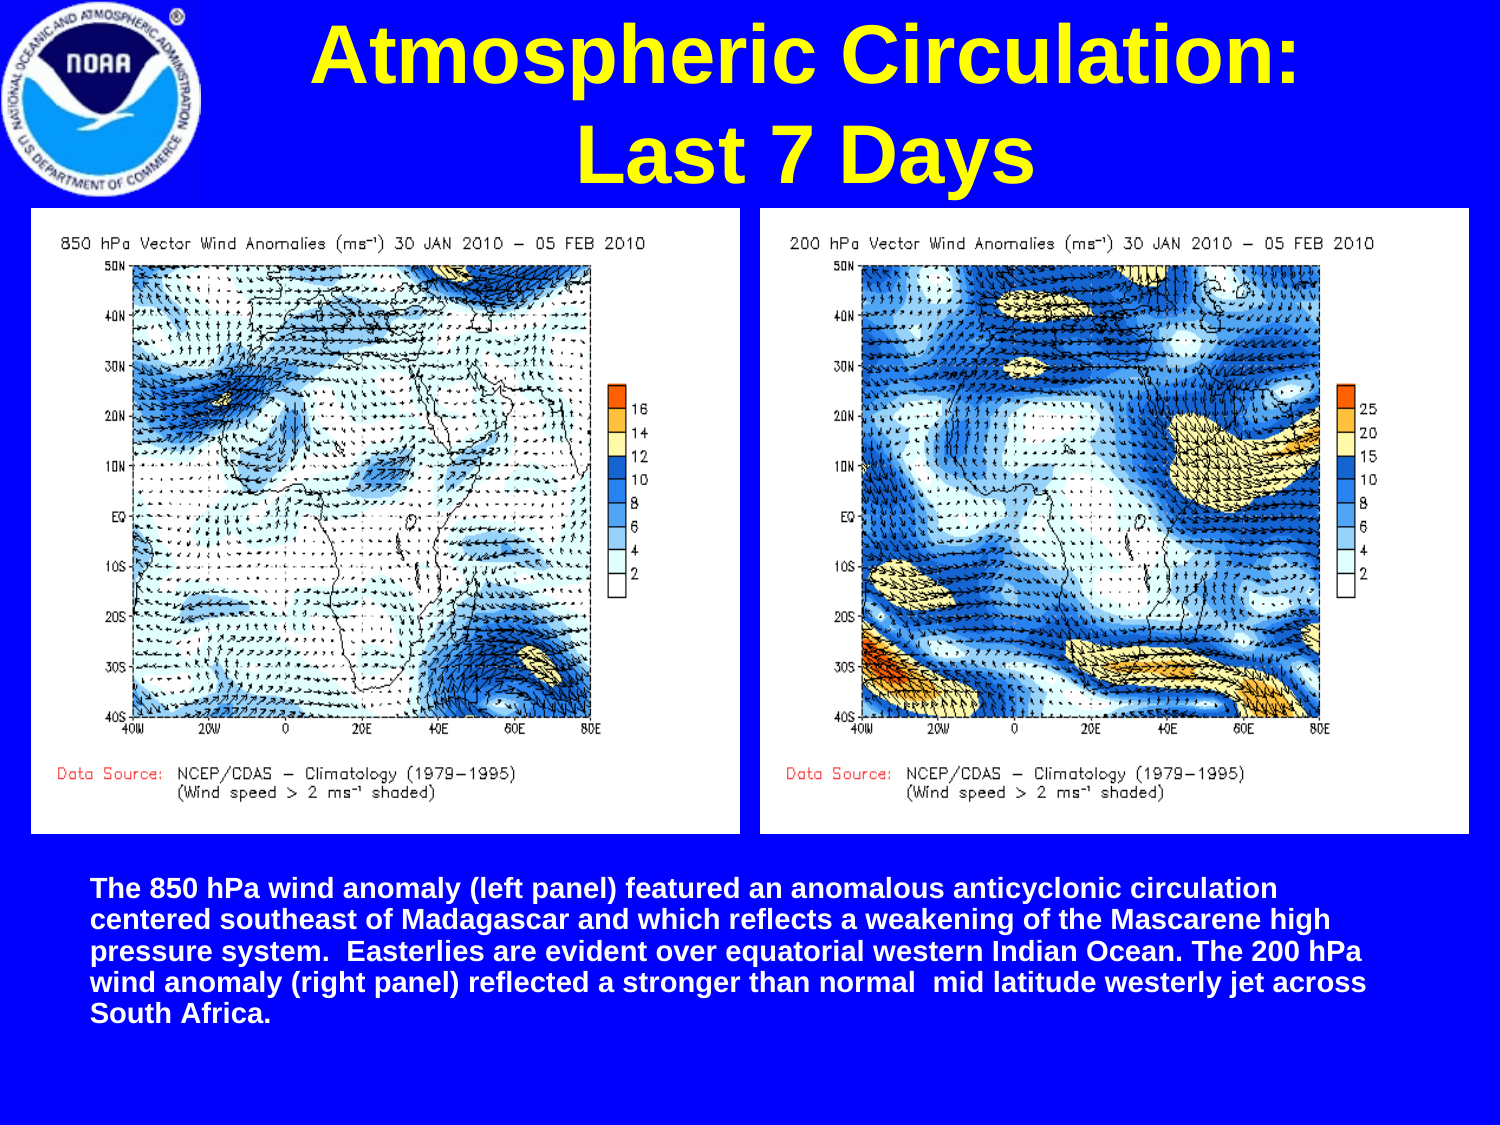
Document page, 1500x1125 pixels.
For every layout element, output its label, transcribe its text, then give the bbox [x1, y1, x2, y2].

title Atmospheric Circulation: Last 7 Days [174, 24, 1438, 175]
picture [760, 208, 1469, 834]
picture [31, 208, 740, 834]
text_box The 850 hPa wind anomaly (left panel) featured an anomalous anticyclonic circulation centered southeast of Madagascar and which reflects a weakening of the Mascarene high pressure system. Easterlies are evident over equatorial western Indian Ocean. The 200 hPa wind anomaly (right panel) reflected a stronger than normal mid latitude westerly jet across South Africa. [74, 865, 1413, 1038]
picture [0, 0, 200, 200]
